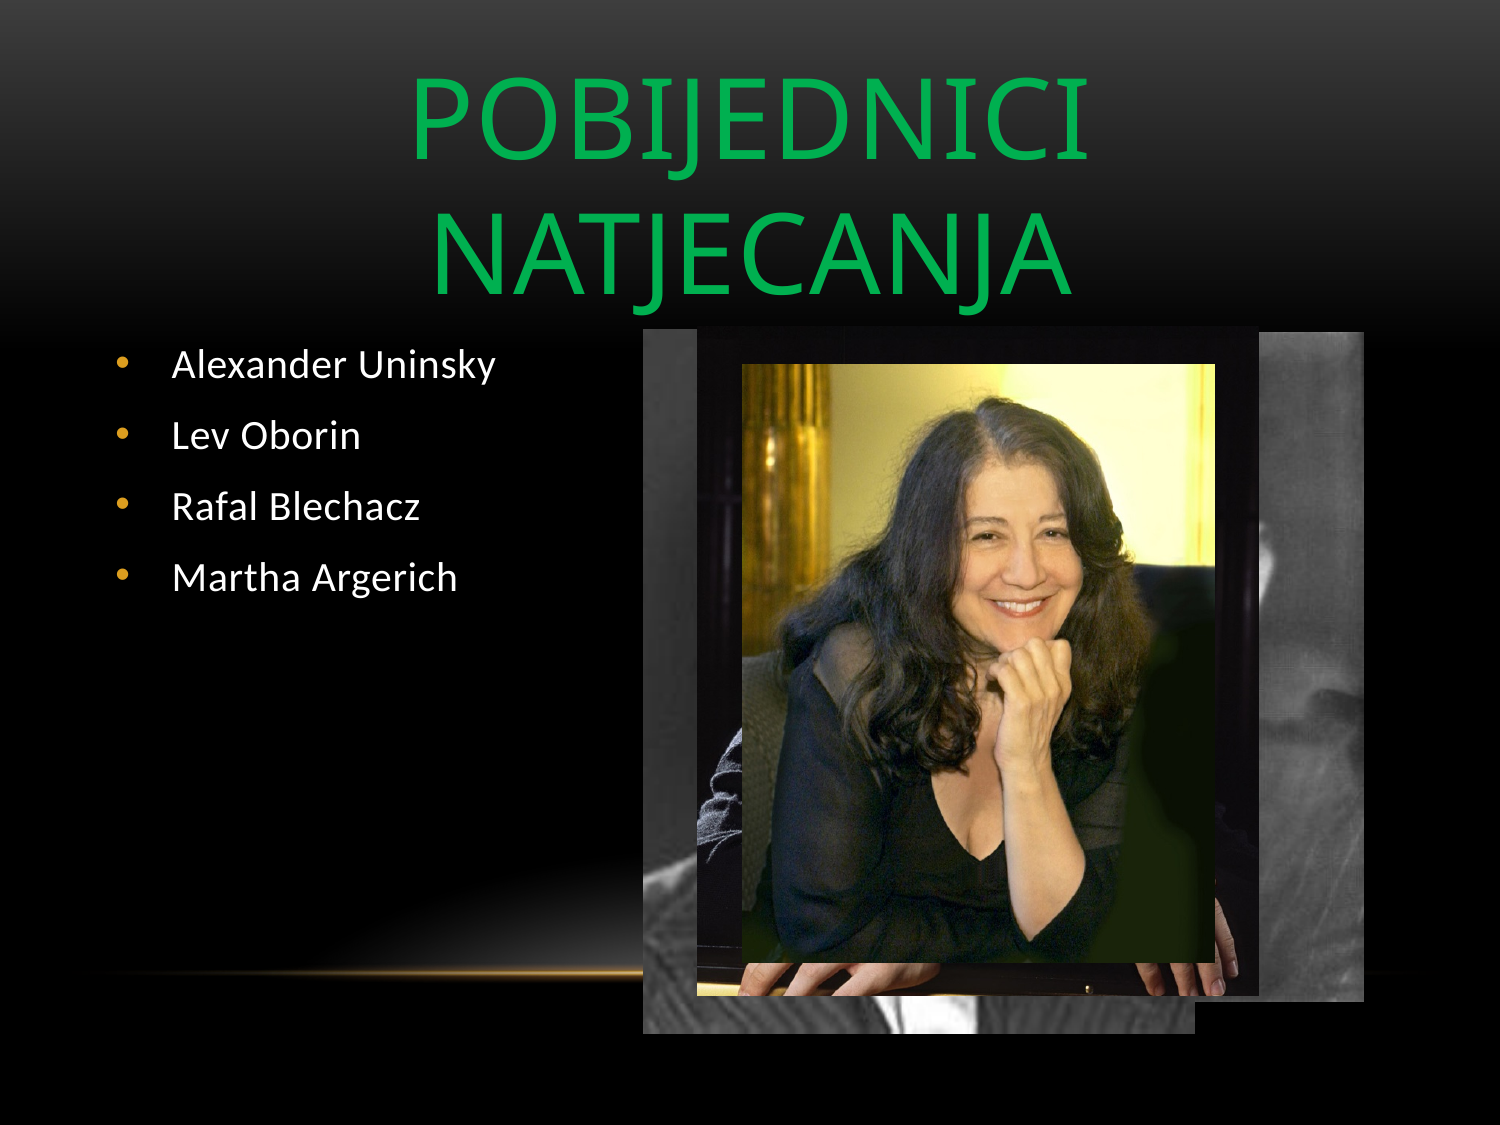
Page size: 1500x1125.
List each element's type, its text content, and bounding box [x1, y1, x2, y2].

title Pobijednici natjecanja [100, 137, 1401, 325]
list Alexander Uninsky Lev Oborin Rafal Blechacz Martha Argerich [100, 329, 1401, 1073]
picture [0, 0, 1500, 1125]
